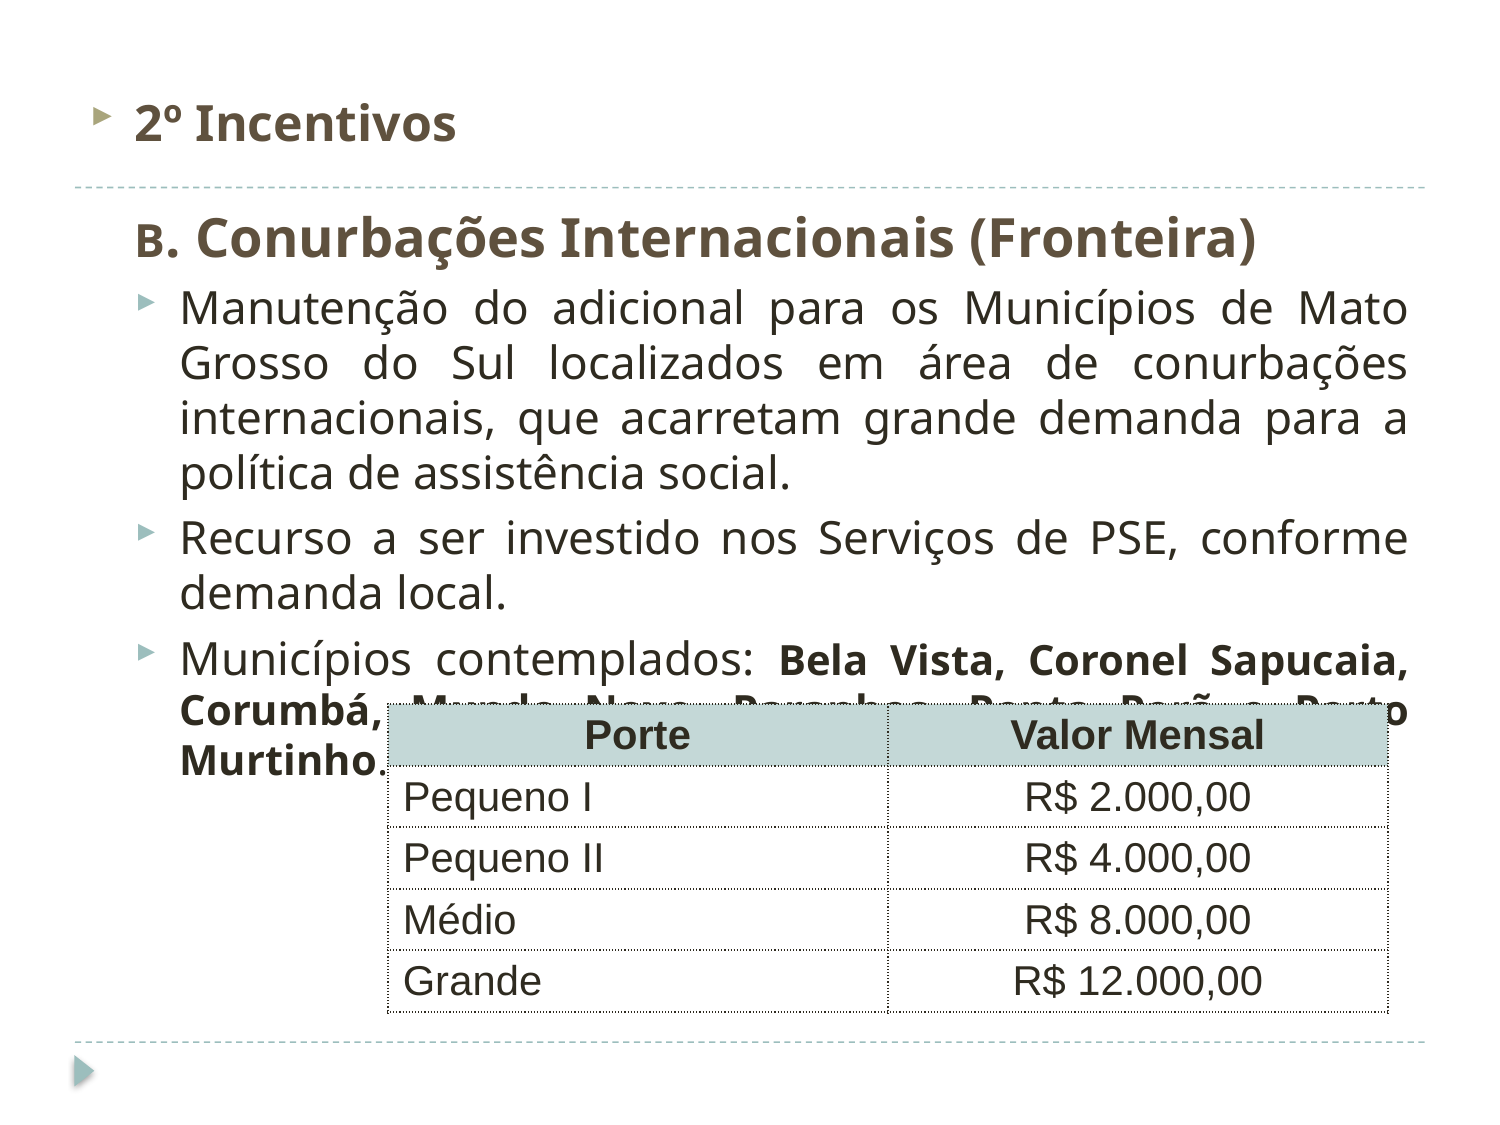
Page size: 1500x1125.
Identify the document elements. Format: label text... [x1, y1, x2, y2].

list 2º Incentivos B. Conurbações Internacionais (Fronteira) Manutenção do adicional para os Municípios de Mato Grosso do Sul localizados em área de conurbações internacionais, que acarretam grande demanda para a política de assistência social. Recurso a ser investido nos Serviços de PSE, conforme demanda local. Municípios contemplados: Bela Vista, Coronel Sapucaia, Corumbá, Mundo Novo, Paranhos, Ponta Porã e Porto Murtinho. [74, 95, 1426, 906]
table_header Valor Mensal [888, 704, 1388, 766]
table_header Porte [388, 704, 888, 766]
table_cell Médio [388, 889, 888, 950]
table_cell Pequeno II [388, 827, 888, 889]
table_cell Pequeno I [388, 766, 888, 827]
table_cell R$ 4.000,00 [888, 827, 1388, 889]
table_cell R$ 2.000,00 [888, 766, 1388, 827]
table_cell Grande [388, 950, 888, 1012]
table_cell R$ 12.000,00 [888, 950, 1388, 1012]
table_cell R$ 8.000,00 [888, 889, 1388, 950]
